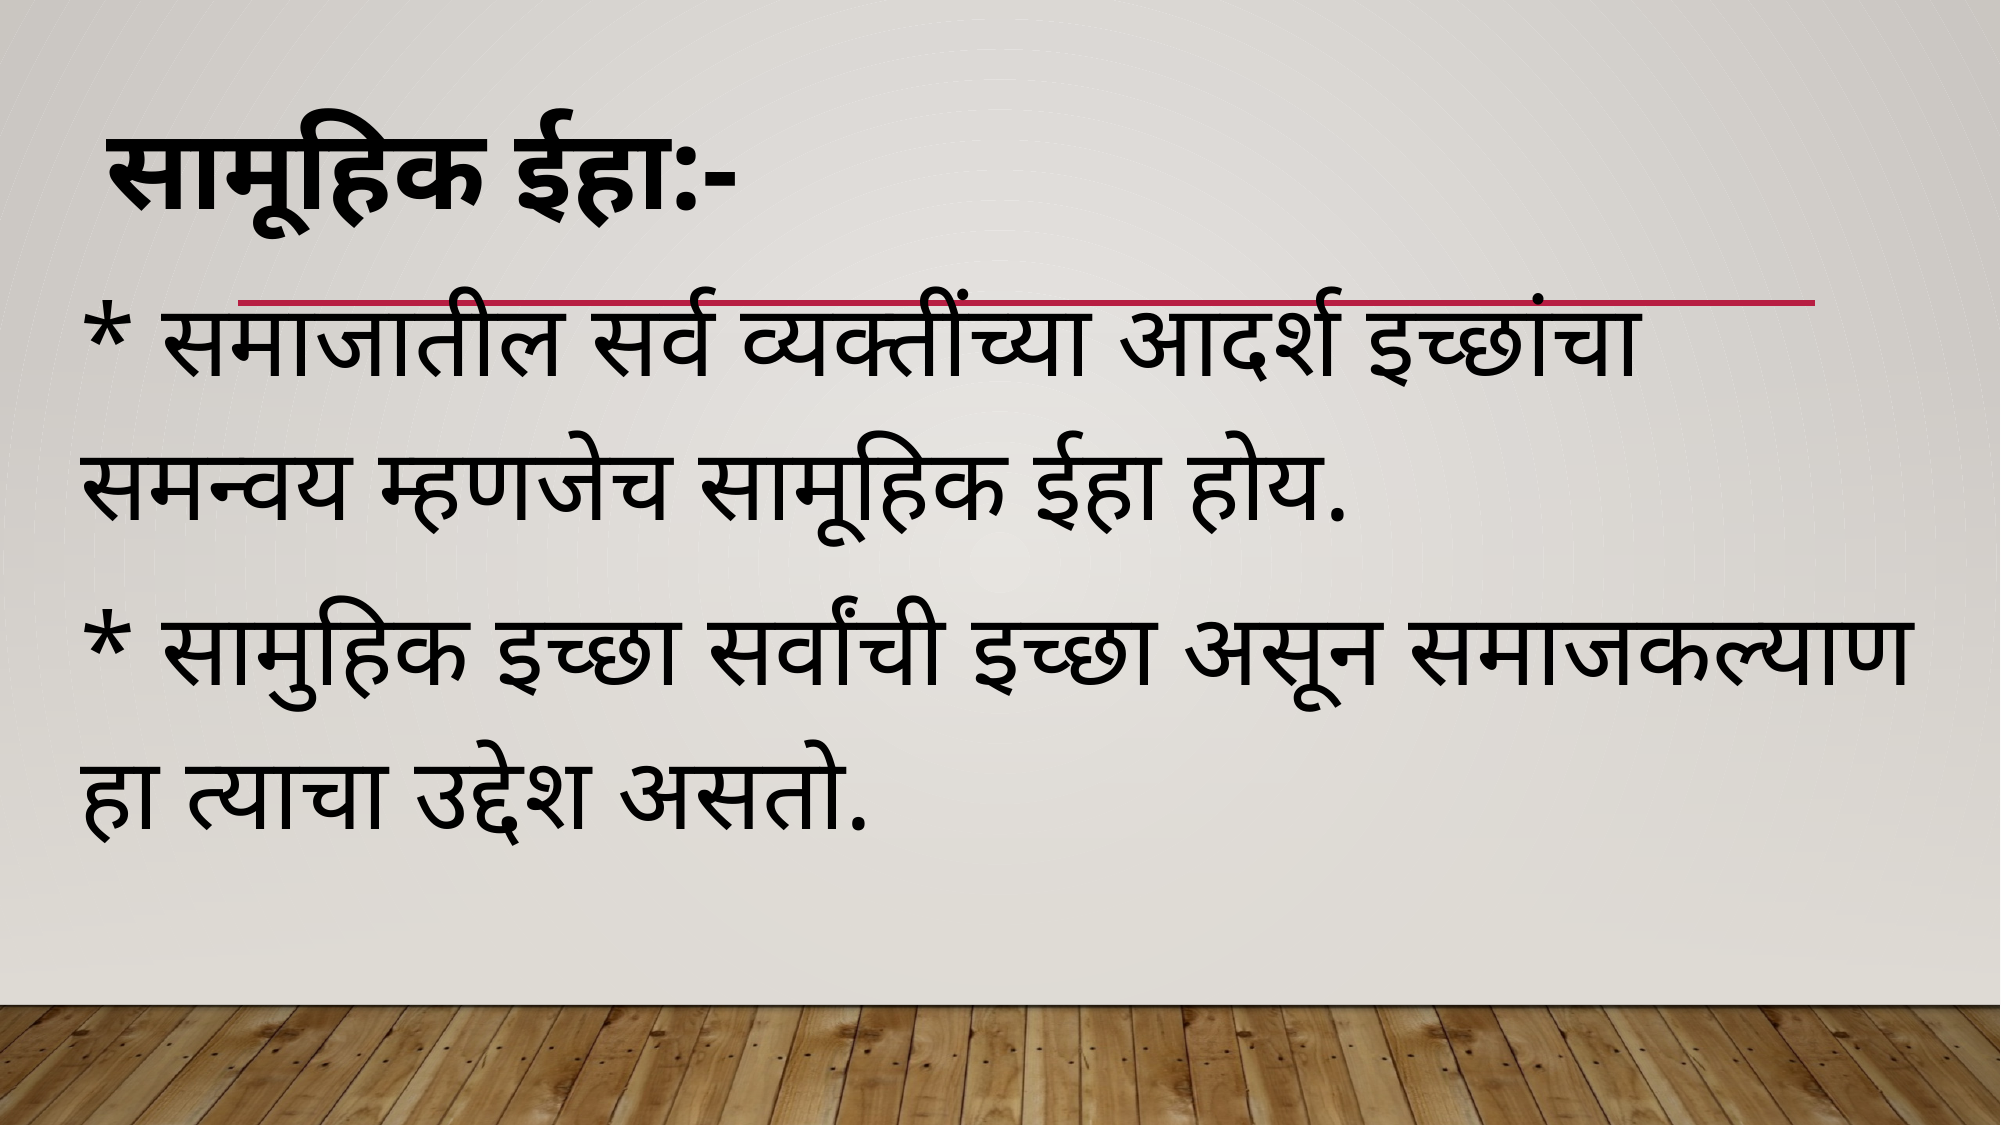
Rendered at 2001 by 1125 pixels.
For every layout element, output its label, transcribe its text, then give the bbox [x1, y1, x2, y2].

picture [0, 1005, 2000, 1125]
list सामूहिक ईहा:- * समाजातील सर्व व्यक्तींच्या आदर्श इच्छांचा समन्वय म्हणजेच सामूहिक ईहा होय. * सामुहिक इच्छा सर्वांची इच्छा असून समाजकल्याण हा त्याचा उद्देश असतो. [65, 62, 1935, 957]
